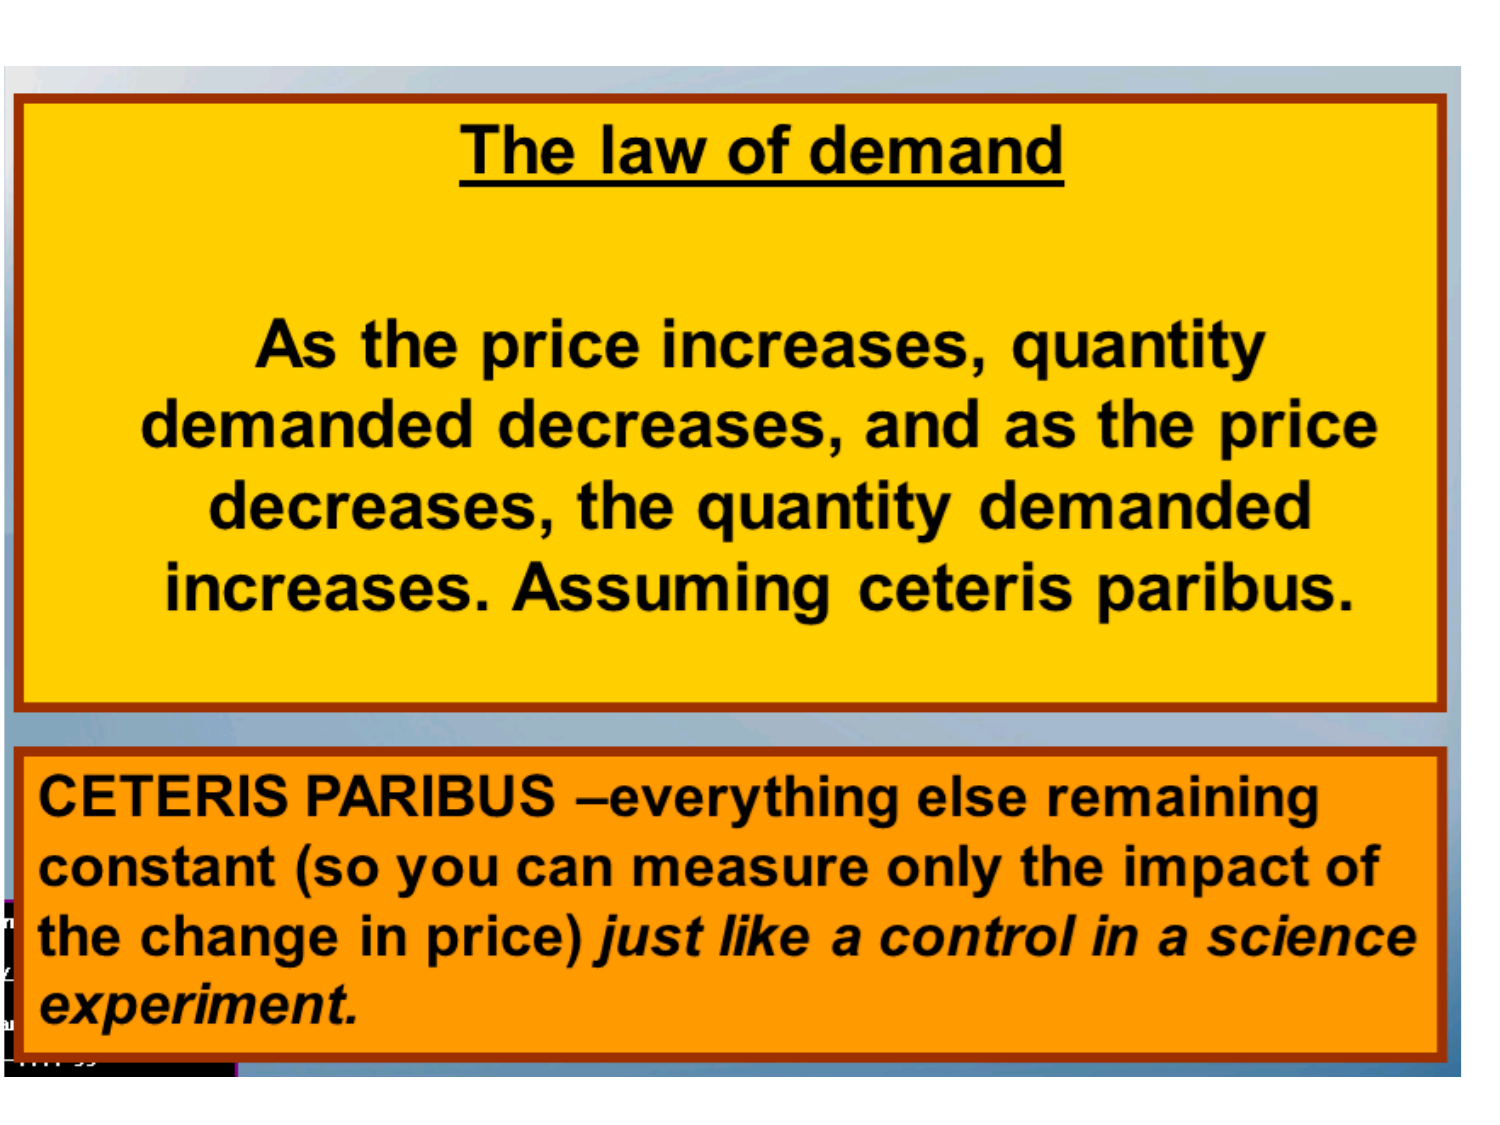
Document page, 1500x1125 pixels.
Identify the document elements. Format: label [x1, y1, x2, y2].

picture [4, 66, 1462, 1077]
